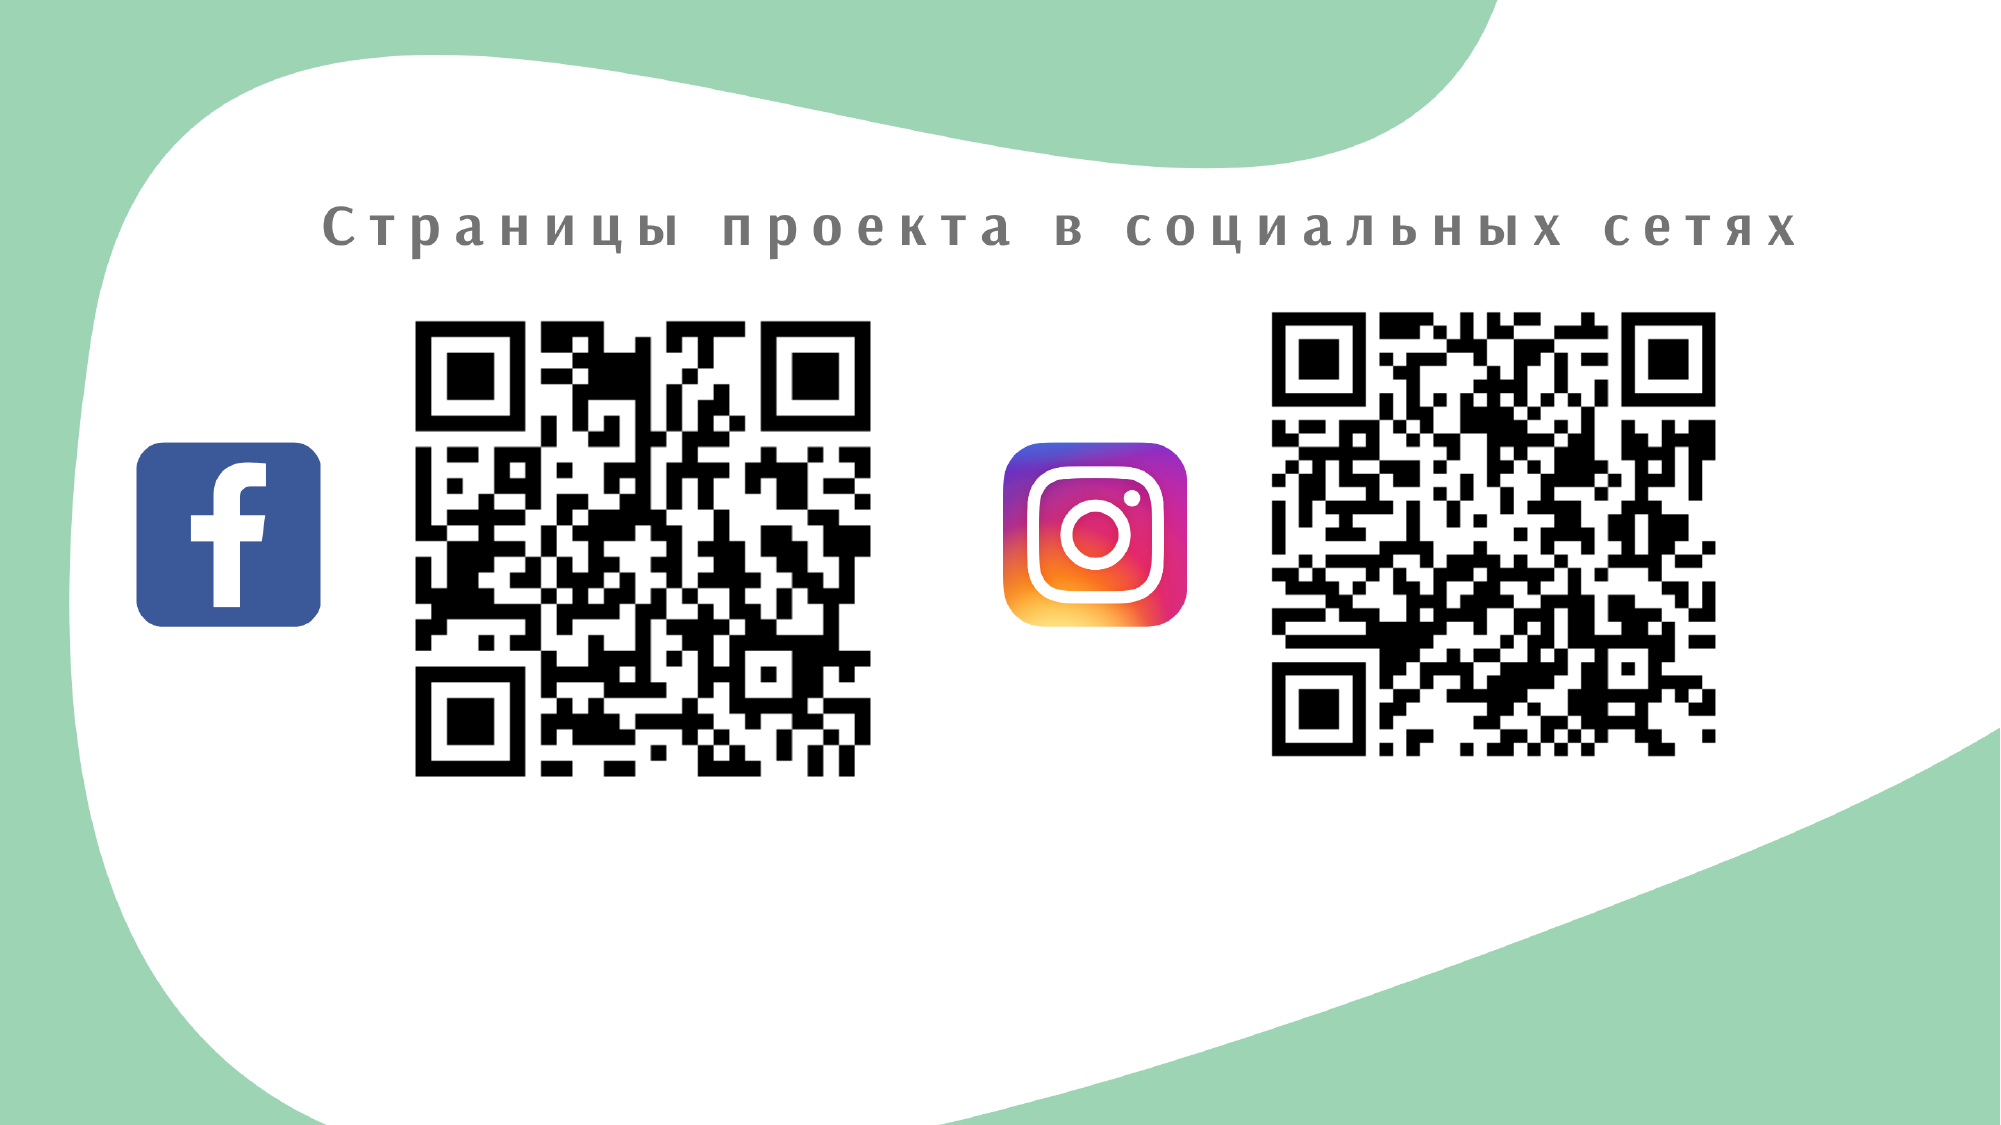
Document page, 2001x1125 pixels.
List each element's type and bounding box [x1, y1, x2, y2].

list [0, 0, 2000, 1125]
